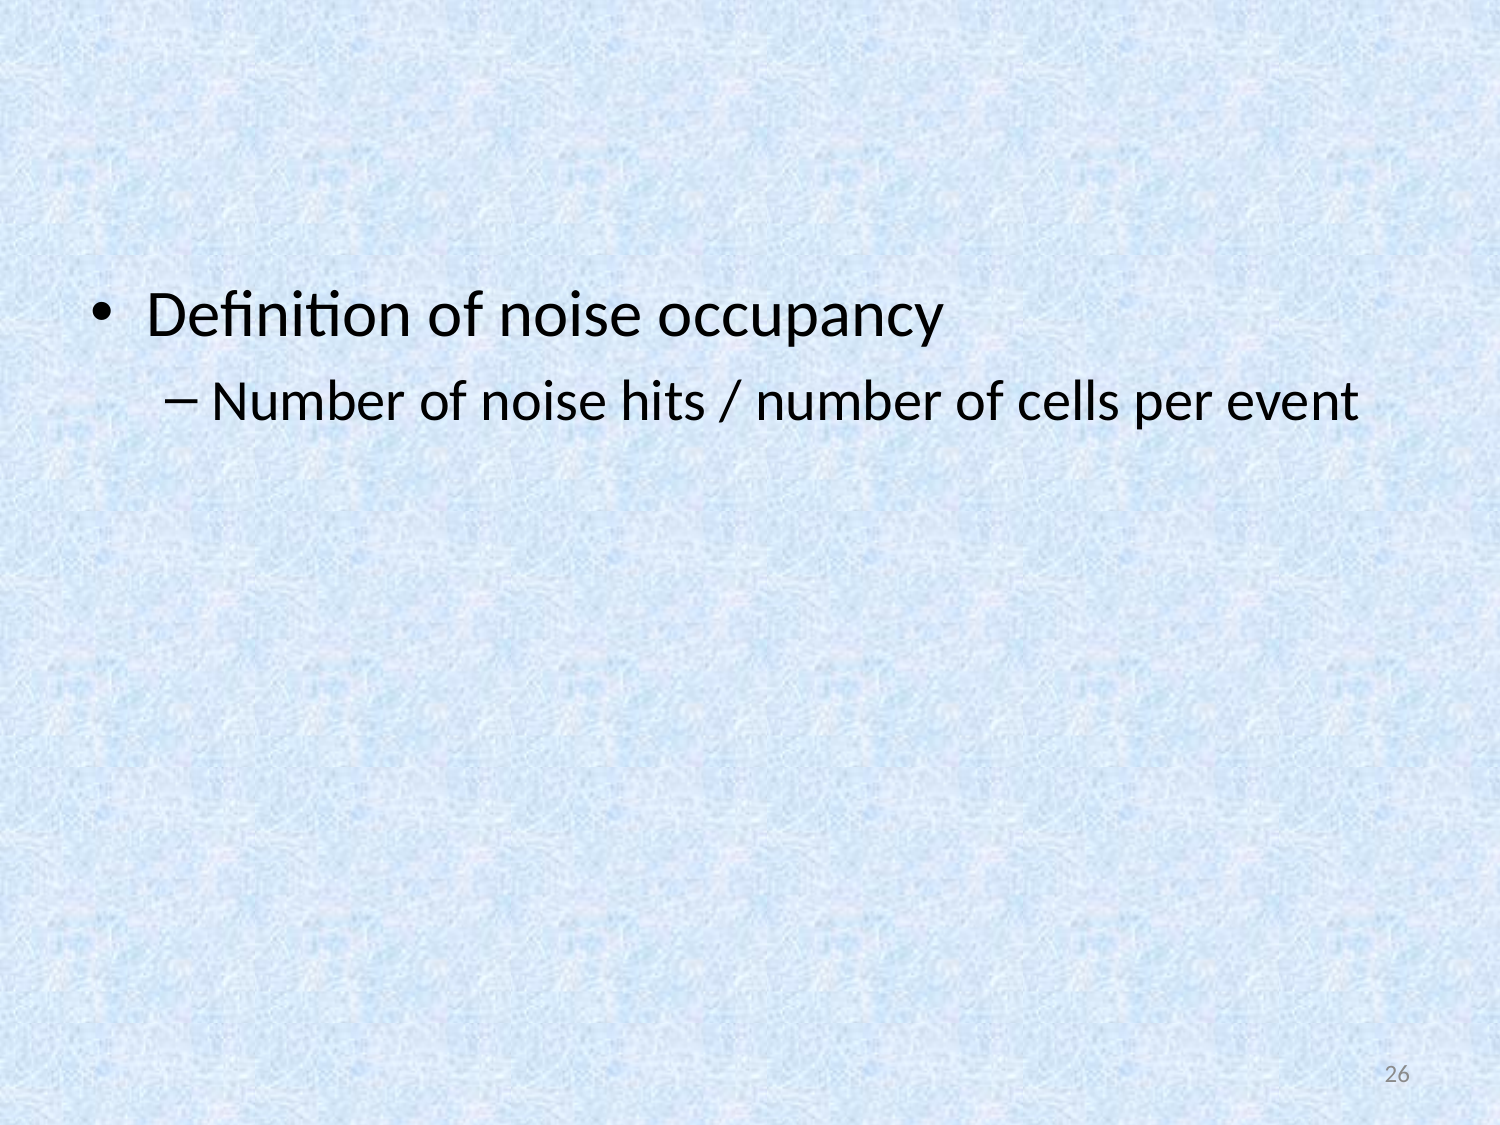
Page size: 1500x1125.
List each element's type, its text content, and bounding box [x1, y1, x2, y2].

list Definition of noise occupancy Number of noise hits / number of cells per event [75, 262, 1425, 1005]
slide_number 26 [1074, 1042, 1425, 1103]
picture [0, 0, 1500, 1125]
